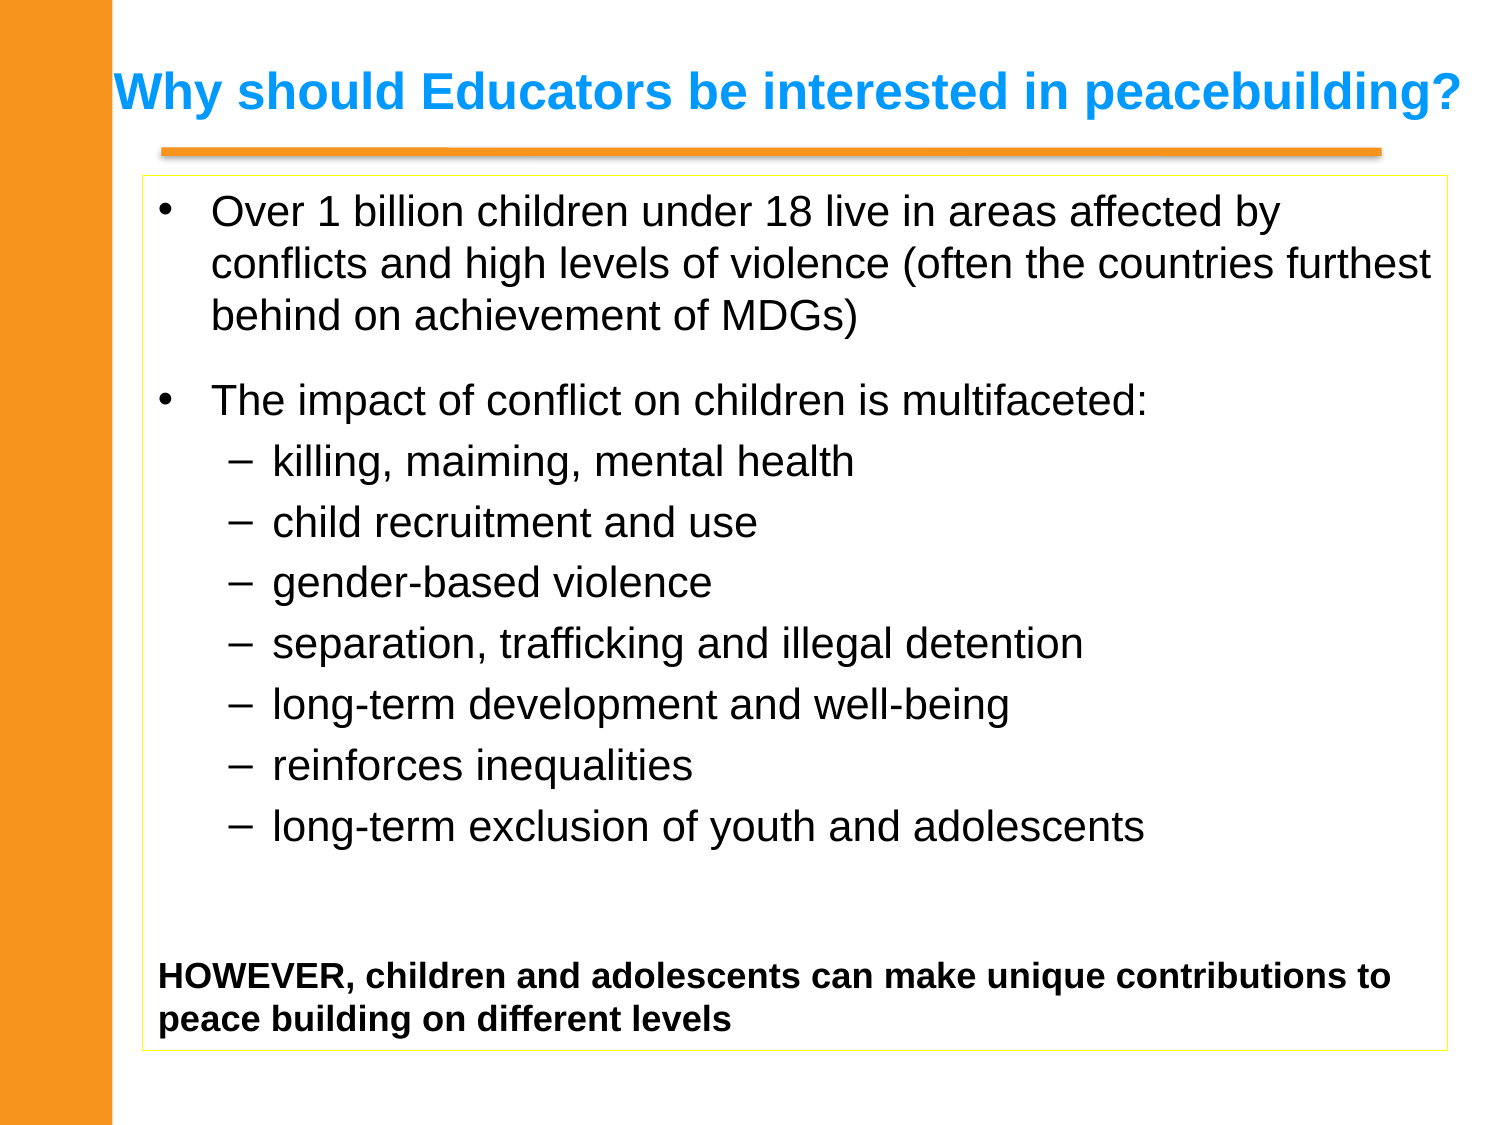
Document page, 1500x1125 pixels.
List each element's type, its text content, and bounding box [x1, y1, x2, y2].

title Why should Educators be interested in peacebuilding? [98, 47, 1500, 131]
list Over 1 billion children under 18 live in areas affected by conflicts and high levels of violence (often the countries furthest behind on achievement of MDGs) The impact of conflict on children is multifaceted: killing, maiming, mental health child recruitment and use gender-based violence separation, trafficking and illegal detention long-term development and well-being reinforces inequalities long-term exclusion of youth and adolescents HOWEVER, children and adolescents can make unique contributions to peace building on different levels [142, 175, 1448, 1051]
